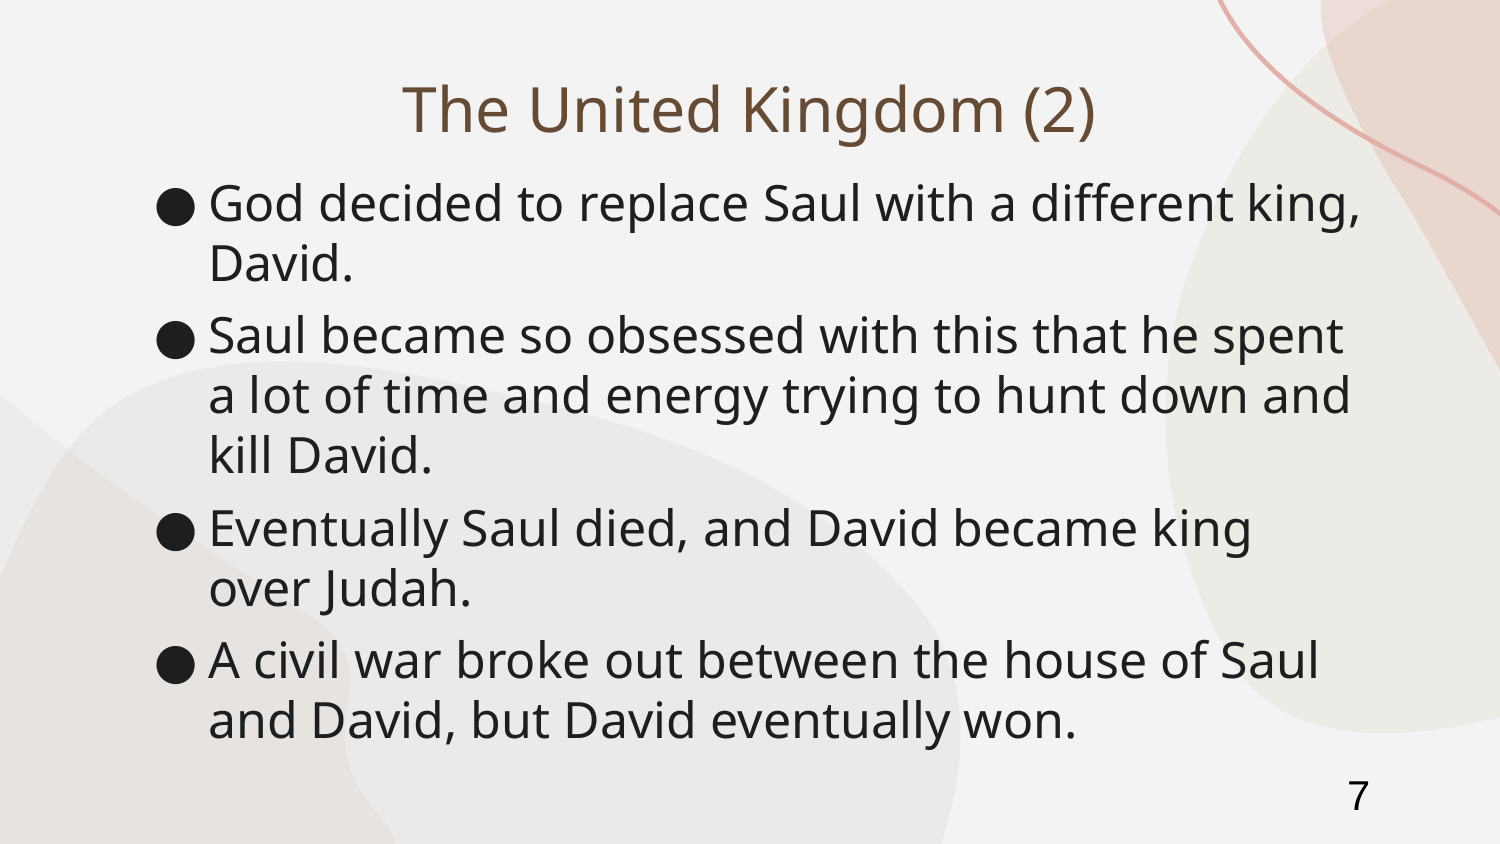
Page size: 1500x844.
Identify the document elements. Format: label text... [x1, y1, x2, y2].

list God decided to replace Saul with a different king, David. Saul became so obsessed with this that he spent a lot of time and energy trying to hunt down and kill David. Eventually Saul died, and David became king over Judah. A civil war broke out between the house of Saul and David, but David eventually won. [118, 156, 1382, 772]
title The United Kingdom (2) [118, 71, 1382, 144]
